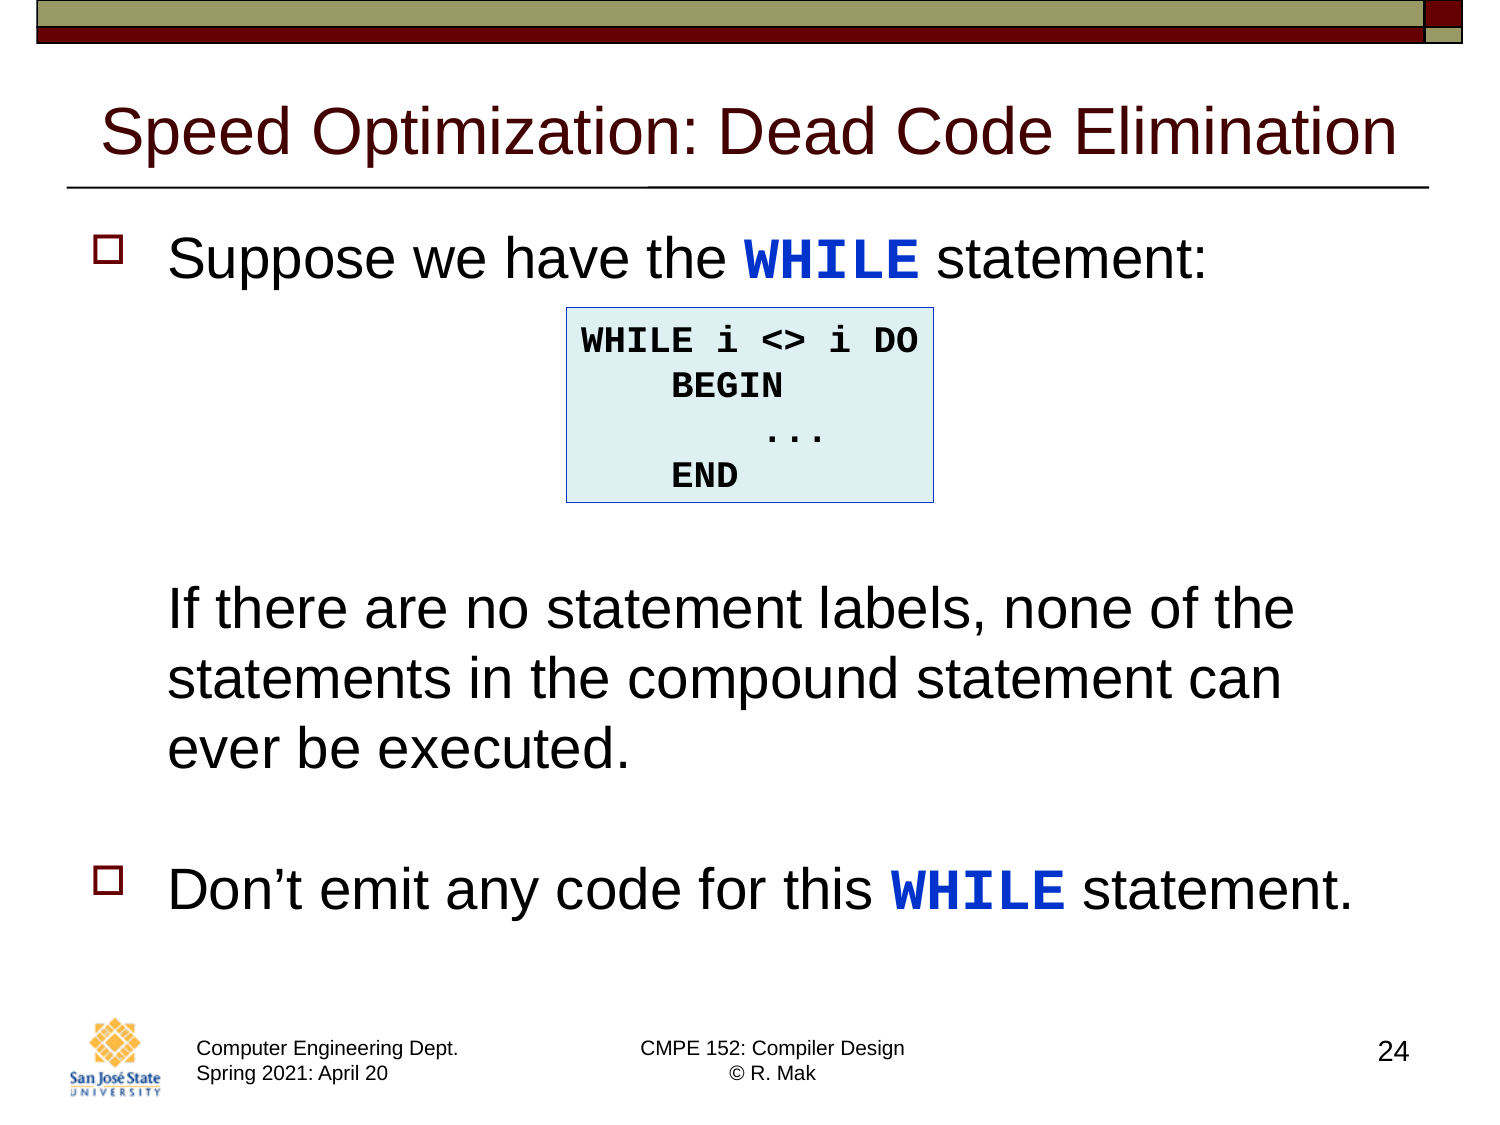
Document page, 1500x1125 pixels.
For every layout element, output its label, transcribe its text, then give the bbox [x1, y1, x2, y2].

picture [60, 1012, 166, 1112]
text_box WHILE i <> i DO BEGIN ... END [566, 307, 934, 503]
list Suppose we have the WHILE statement: If there are no statement labels, none of the statements in the compound statement can ever be executed. Don’t emit any code for this WHILE statement. [75, 212, 1425, 998]
slide_number 24 [1320, 1025, 1425, 1100]
title Speed Optimization: Dead Code Elimination [75, 67, 1425, 175]
